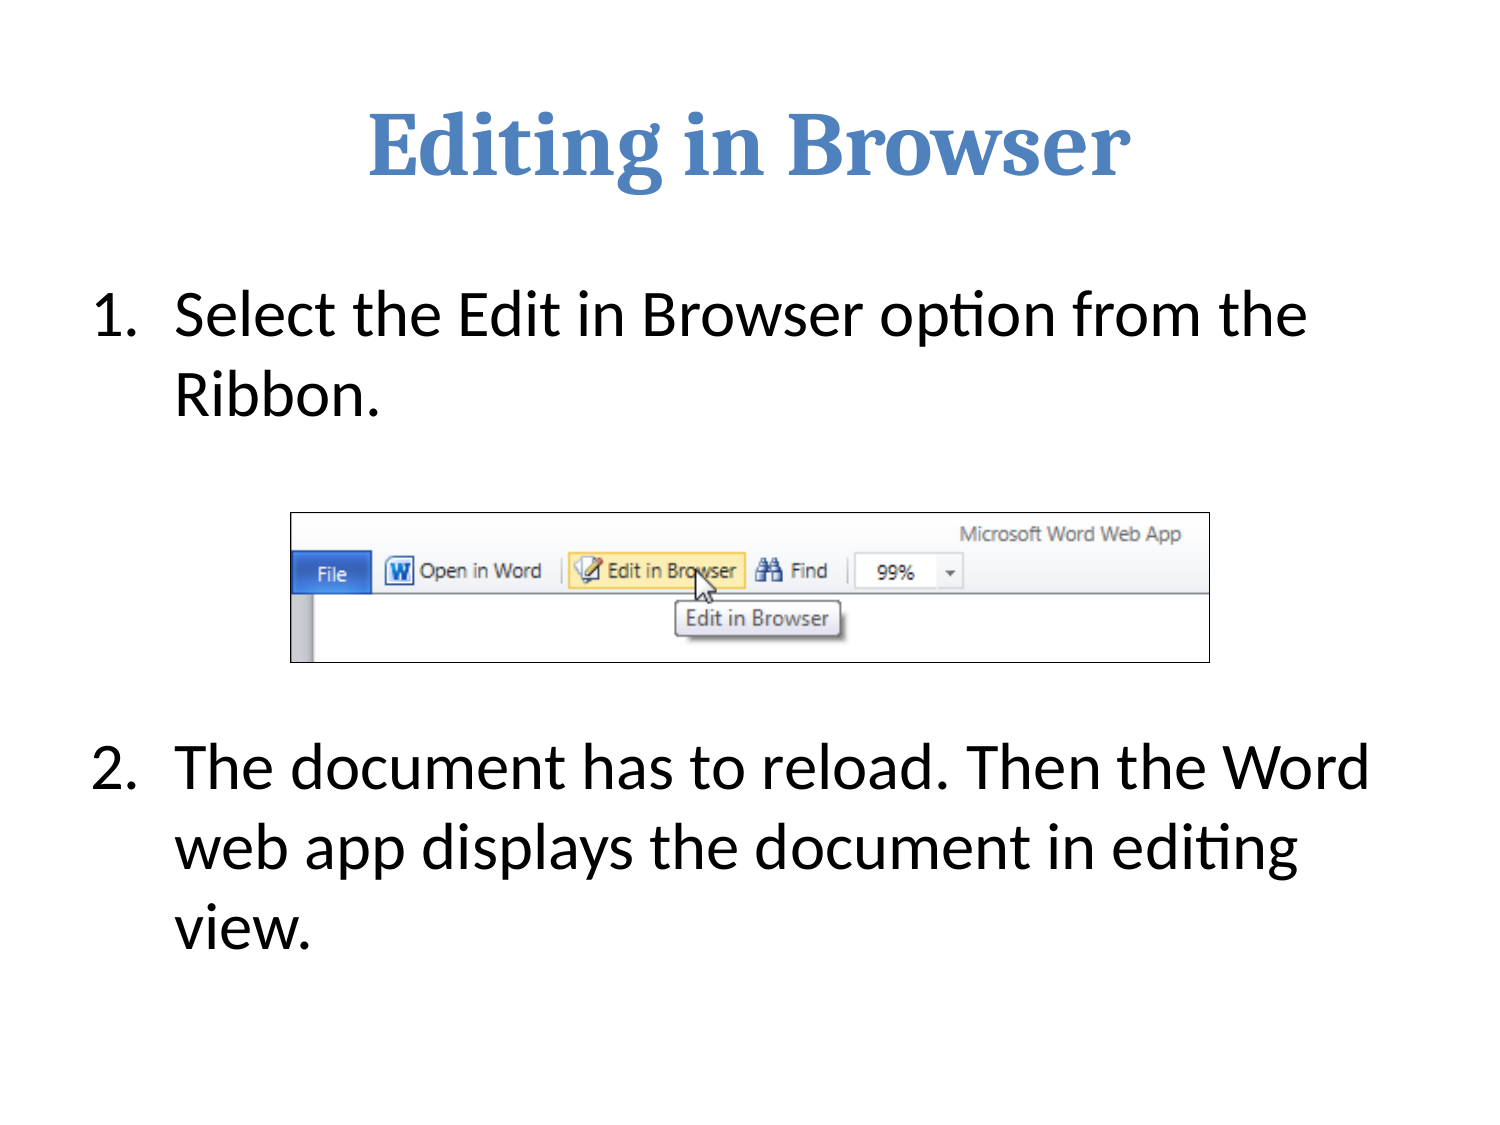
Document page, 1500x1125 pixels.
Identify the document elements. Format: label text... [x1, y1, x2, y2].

picture [290, 511, 1210, 663]
list Select the Edit in Browser option from the Ribbon. The document has to reload. Then the Word web app displays the document in editing view. [75, 262, 1425, 1005]
title Editing in Browser [75, 45, 1425, 233]
